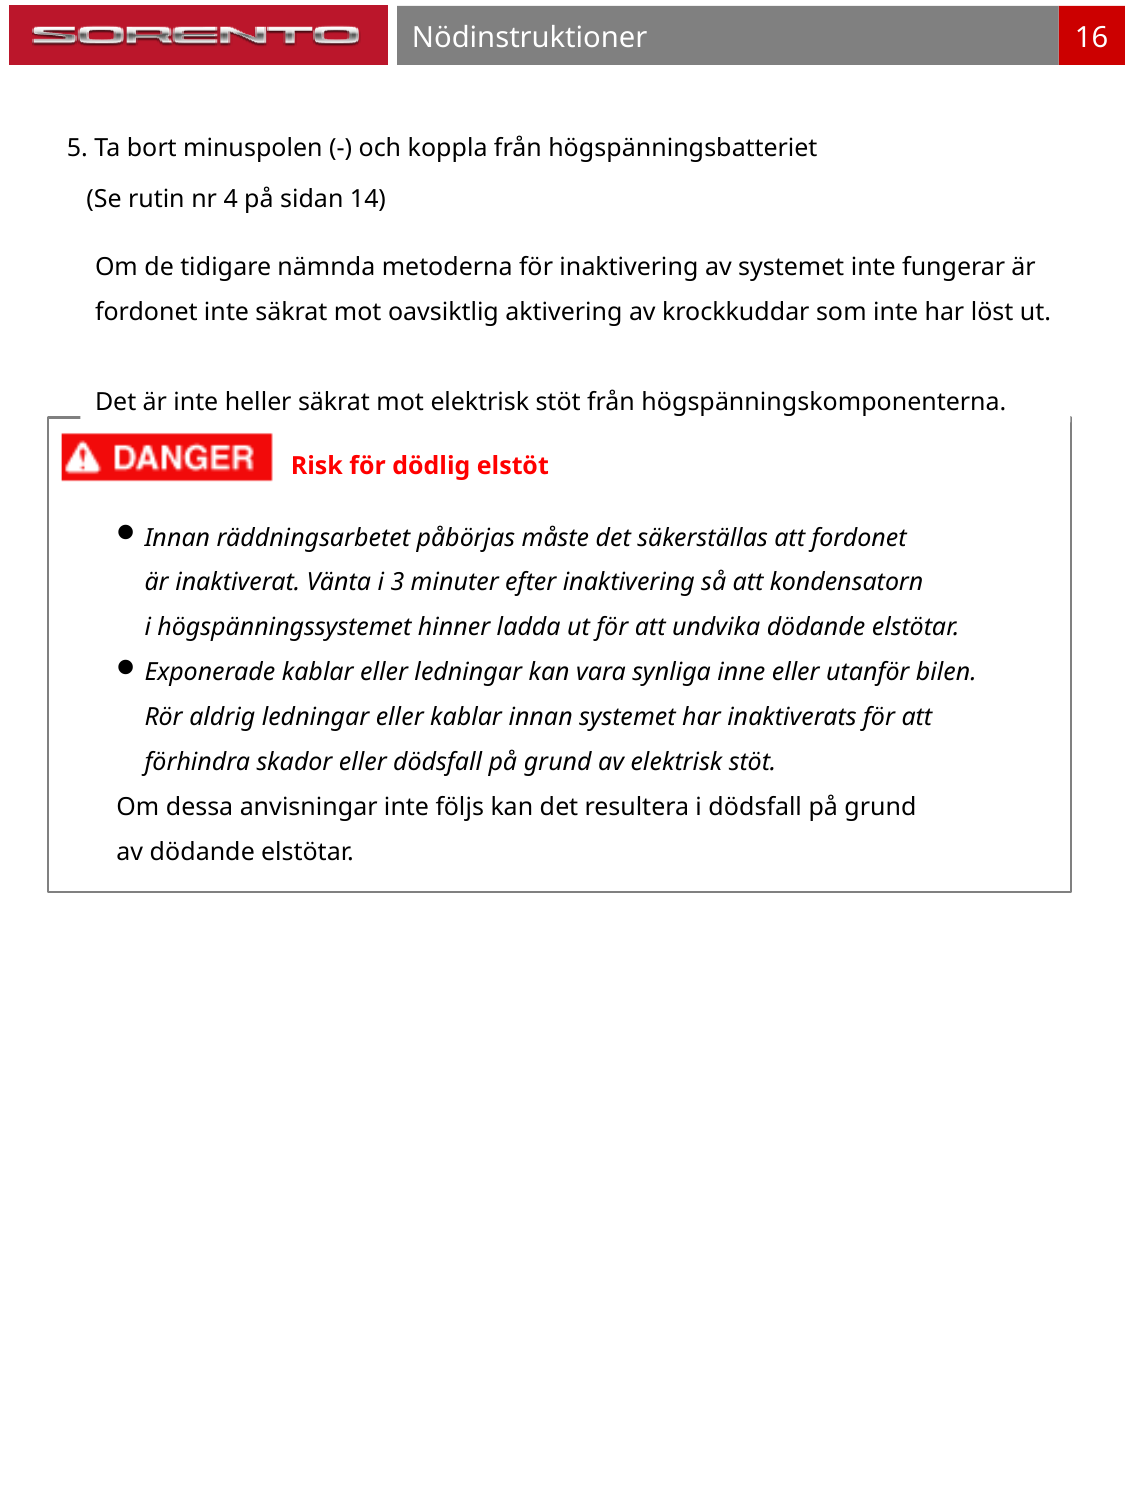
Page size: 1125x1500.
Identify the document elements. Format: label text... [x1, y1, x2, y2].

text_box Om de tidigare nämnda metoderna för inaktivering av systemet inte fungerar är fordonet inte säkrat mot oavsiktlig aktivering av krockkuddar som inte har löst ut. Det är inte heller säkrat mot elektrisk stöt från högspänningskomponenterna. [80, 228, 1071, 423]
picture [61, 430, 278, 490]
picture [9, 5, 389, 66]
text_box [45, 415, 1073, 894]
text_box Nödinstruktioner [395, 4, 1061, 67]
table_header 5. Ta bort minuspolen (-) och koppla från högspänningsbatteriet (Se rutin nr 4 på sidan 14) [67, 112, 1114, 214]
text_box 16 [1061, 4, 1125, 67]
text_box Innan räddningsarbetet påbörjas måste det säkerställas att fordonet är inaktiverat. Vänta i 3 minuter efter inaktivering så att kondensatorn i högspänningssystemet hinner ladda ut för att undvika dödande elstötar. Exponerade kablar eller ledningar kan vara synliga inne eller utanför bilen. Rör aldrig ledningar eller kablar innan systemet har inaktiverats för att förhindra skador eller dödsfall på grund av elektrisk stöt. Om dessa anvisningar inte följs kan det resultera i dödsfall på grund av dödande elstötar. [101, 498, 1035, 873]
text_box [27, 0, 78, 4]
